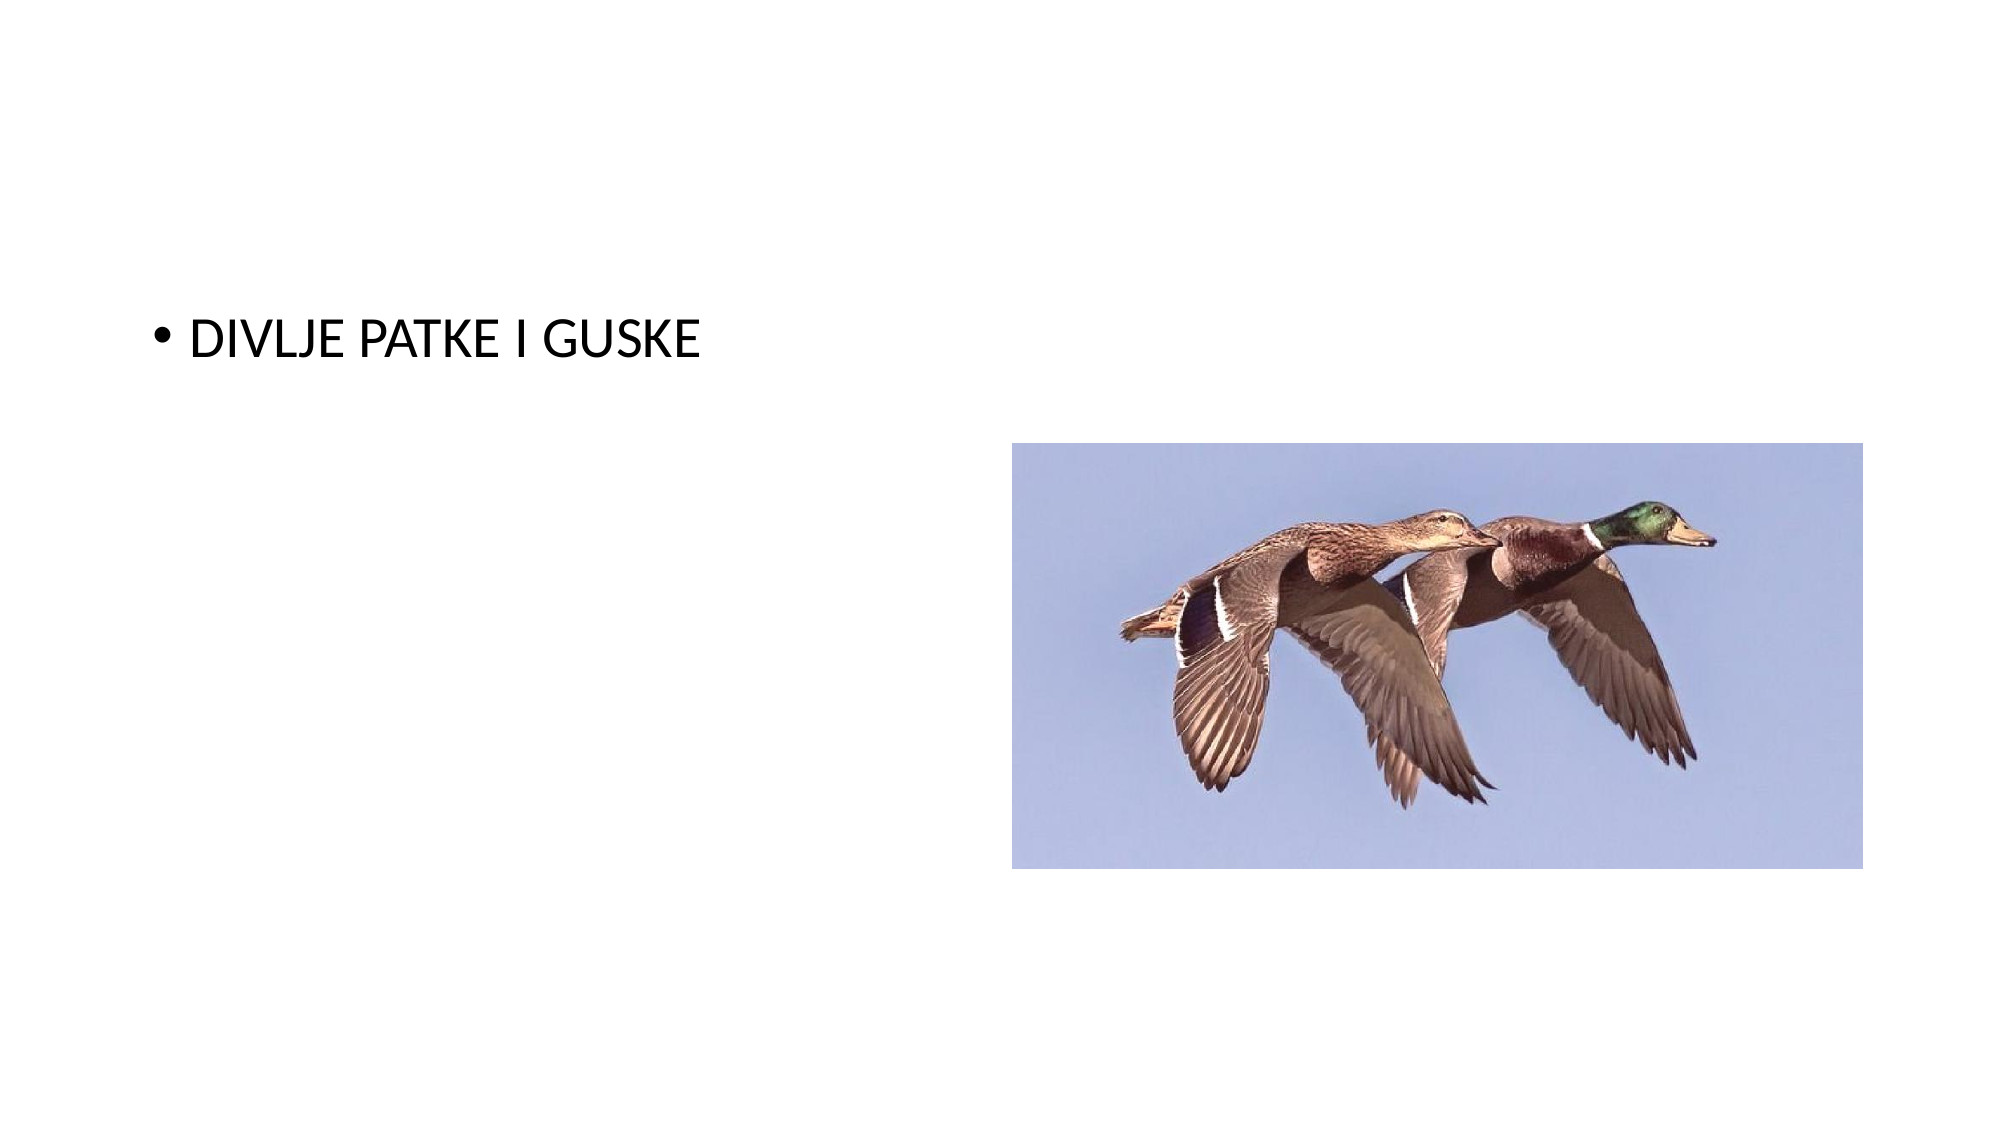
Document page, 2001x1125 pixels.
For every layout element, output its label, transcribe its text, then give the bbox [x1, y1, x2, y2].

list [1012, 443, 1863, 869]
list DIVLJE PATKE I GUSKE [137, 299, 988, 1014]
